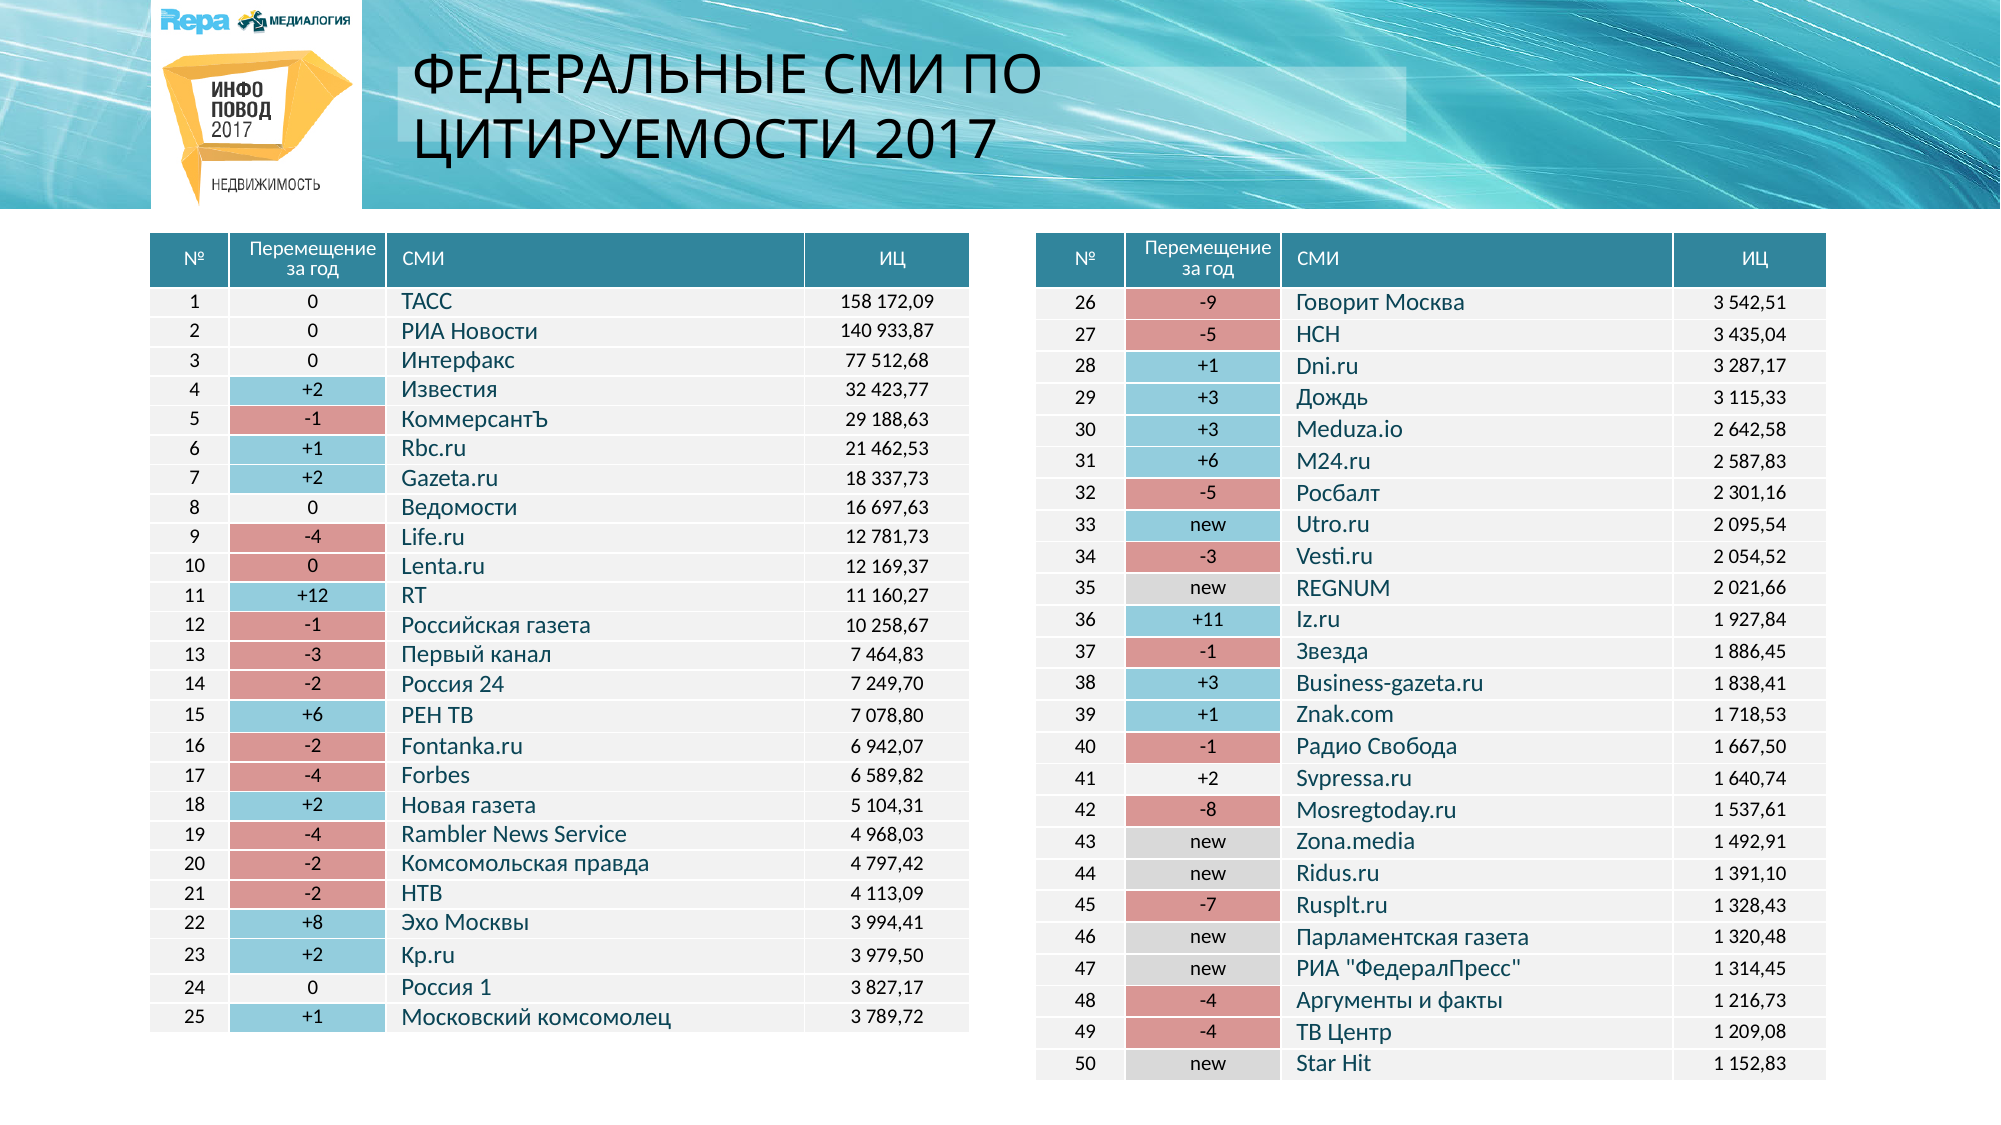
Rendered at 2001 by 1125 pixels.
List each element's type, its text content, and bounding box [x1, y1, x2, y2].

table_cell 44 [1036, 860, 1124, 889]
table_cell 1 927,84 [1674, 606, 1826, 636]
table_cell 1 667,50 [1674, 733, 1826, 763]
table_cell 36 [1036, 606, 1124, 636]
table_cell +6 [230, 701, 385, 732]
table_cell 6 [150, 436, 228, 464]
table_cell 31 [1036, 447, 1124, 477]
table_cell 3 435,04 [1674, 320, 1826, 350]
table_cell РИА "ФедералПресс" [1282, 955, 1672, 985]
table_header ИЦ [805, 233, 969, 287]
table_cell -4 [1126, 1018, 1280, 1048]
table_cell Росбалт [1282, 479, 1672, 509]
table_cell -5 [1126, 479, 1280, 509]
table_cell 4 968,03 [805, 822, 969, 849]
table_cell 40 [1036, 733, 1124, 763]
table_cell Vesti.ru [1282, 542, 1672, 572]
table_header Перемещение за год [1126, 233, 1280, 287]
table_cell Zona.media [1282, 828, 1672, 858]
table_cell 15 [150, 701, 228, 732]
table_cell 77 512,68 [805, 348, 969, 375]
table_cell 30 [1036, 416, 1124, 446]
table_cell new [1126, 511, 1280, 541]
table_cell 3 827,17 [805, 975, 969, 1002]
table_cell 7 249,70 [805, 671, 969, 699]
table_cell -1 [230, 406, 385, 434]
table_cell 18 [150, 792, 228, 820]
table_cell +2 [230, 792, 385, 820]
table_cell 29 [1036, 384, 1124, 414]
table_cell 21 [150, 881, 228, 908]
table_cell 1 391,10 [1674, 860, 1826, 889]
table_cell Znak.com [1282, 701, 1672, 731]
table_cell 1 320,48 [1674, 923, 1826, 953]
table_header СМИ [387, 233, 804, 287]
table_cell 34 [1036, 542, 1124, 572]
table_cell Россия 1 [387, 975, 804, 1002]
table_cell M24.ru [1282, 447, 1672, 477]
table_cell Business-gazeta.ru [1282, 669, 1672, 699]
table_cell Ведомости [387, 495, 804, 522]
table_cell 22 [150, 910, 228, 938]
table_cell Российская газета [387, 612, 804, 640]
table_cell -1 [230, 612, 385, 640]
table_cell +1 [230, 1004, 385, 1032]
table_cell new [1126, 860, 1280, 889]
table_cell +2 [1126, 764, 1280, 794]
table_cell -5 [1126, 320, 1280, 350]
table_header Перемещение за год [230, 233, 385, 287]
table_cell Forbes [387, 763, 804, 791]
table_cell -4 [230, 763, 385, 791]
table_cell +1 [230, 436, 385, 464]
table_cell -2 [230, 733, 385, 761]
table_cell 2 587,83 [1674, 447, 1826, 477]
table_header № [150, 233, 228, 287]
table_cell 39 [1036, 701, 1124, 731]
table_cell 18 337,73 [805, 465, 969, 493]
table_cell 10 [150, 554, 228, 581]
table_cell 3 115,33 [1674, 384, 1826, 414]
table_cell 48 [1036, 986, 1124, 1016]
table_cell 1 640,74 [1674, 764, 1826, 794]
table_cell 41 [1036, 764, 1124, 794]
table_cell Интерфакс [387, 348, 804, 375]
table_cell 2 095,54 [1674, 511, 1826, 541]
table_cell +8 [230, 910, 385, 938]
table_cell Радио Свобода [1282, 733, 1672, 763]
table_cell Utro.ru [1282, 511, 1672, 541]
table_cell 1 886,45 [1674, 638, 1826, 667]
table_cell 16 697,63 [805, 495, 969, 522]
table_cell +2 [230, 465, 385, 493]
table_cell 26 [1036, 289, 1124, 319]
table_cell Iz.ru [1282, 606, 1672, 636]
table_cell 12 781,73 [805, 524, 969, 552]
table_cell 46 [1036, 923, 1124, 953]
table_cell Lenta.ru [387, 554, 804, 581]
table_cell +11 [1126, 606, 1280, 636]
table_cell 38 [1036, 669, 1124, 699]
table_cell 11 [150, 583, 228, 611]
table_cell 6 942,07 [805, 733, 969, 761]
table_cell 33 [1036, 511, 1124, 541]
table_cell Rbc.ru [387, 436, 804, 464]
table_cell 3 542,51 [1674, 289, 1826, 319]
table_cell 7 078,80 [805, 701, 969, 732]
table_cell 2 [150, 318, 228, 346]
table_cell 10 258,67 [805, 612, 969, 640]
table_cell 42 [1036, 796, 1124, 826]
table_cell Первый канал [387, 642, 804, 669]
table_cell 1 718,53 [1674, 701, 1826, 731]
table_cell -4 [230, 822, 385, 849]
table_cell Rambler News Service [387, 822, 804, 849]
table_cell Rusplt.ru [1282, 891, 1672, 921]
table_cell 3 789,72 [805, 1004, 969, 1032]
table_cell РИА Новости [387, 318, 804, 346]
table_cell Kp.ru [387, 939, 804, 973]
table_cell Новая газета [387, 792, 804, 820]
table_cell 20 [150, 851, 228, 879]
table_cell 140 933,87 [805, 318, 969, 346]
table_header СМИ [1282, 233, 1672, 287]
table_cell -4 [1126, 986, 1280, 1016]
table_cell Звезда [1282, 638, 1672, 667]
table_cell Dni.ru [1282, 352, 1672, 382]
table_cell +1 [1126, 701, 1280, 731]
table_cell 8 [150, 495, 228, 522]
table_cell -1 [1126, 733, 1280, 763]
table_cell 2 054,52 [1674, 542, 1826, 572]
table_header ИЦ [1674, 233, 1826, 287]
table_cell Svpressa.ru [1282, 764, 1672, 794]
table_cell 1 537,61 [1674, 796, 1826, 826]
table_cell РЕН ТВ [387, 701, 804, 732]
table_cell 16 [150, 733, 228, 761]
table_cell -2 [230, 851, 385, 879]
table_cell 13 [150, 642, 228, 669]
table_cell Ridus.ru [1282, 860, 1672, 889]
table_cell Эхо Москвы [387, 910, 804, 938]
table_cell 19 [150, 822, 228, 849]
table_cell RT [387, 583, 804, 611]
table_cell ТАСС [387, 289, 804, 316]
table_cell -3 [1126, 542, 1280, 572]
table_cell 29 188,63 [805, 406, 969, 434]
table_cell Говорит Москва [1282, 289, 1672, 319]
table_cell 32 [1036, 479, 1124, 509]
table_cell Московский комсомолец [387, 1004, 804, 1032]
table_cell -9 [1126, 289, 1280, 319]
table_cell -3 [230, 642, 385, 669]
table_cell Парламентская газета [1282, 923, 1672, 953]
table_cell -7 [1126, 891, 1280, 921]
table_cell 43 [1036, 828, 1124, 858]
table_cell 0 [230, 348, 385, 375]
table_cell 1 314,45 [1674, 955, 1826, 985]
table_cell 3 [150, 348, 228, 375]
table_cell 50 [1036, 1050, 1124, 1080]
table_cell 32 423,77 [805, 377, 969, 405]
table_cell 1 216,73 [1674, 986, 1826, 1016]
table_cell 37 [1036, 638, 1124, 667]
table_cell 3 994,41 [805, 910, 969, 938]
table_cell 24 [150, 975, 228, 1002]
table_cell +2 [230, 377, 385, 405]
table_cell 27 [1036, 320, 1124, 350]
table_cell 0 [230, 495, 385, 522]
table_cell new [1126, 574, 1280, 604]
table_cell 5 [150, 406, 228, 434]
table_cell 11 160,27 [805, 583, 969, 611]
table_cell -2 [230, 671, 385, 699]
table_cell Дождь [1282, 384, 1672, 414]
table_cell new [1126, 828, 1280, 858]
table_cell Meduza.io [1282, 416, 1672, 446]
table_cell 0 [230, 975, 385, 1002]
table_cell -1 [1126, 638, 1280, 667]
table_cell 4 [150, 377, 228, 405]
table_cell Россия 24 [387, 671, 804, 699]
table_cell 9 [150, 524, 228, 552]
table_header № [1036, 233, 1124, 287]
table_cell +2 [230, 939, 385, 973]
table_cell 3 287,17 [1674, 352, 1826, 382]
table_cell 1 838,41 [1674, 669, 1826, 699]
table_cell 1 328,43 [1674, 891, 1826, 921]
table_cell 5 104,31 [805, 792, 969, 820]
table_cell 21 462,53 [805, 436, 969, 464]
table_cell +12 [230, 583, 385, 611]
table_cell НТВ [387, 881, 804, 908]
table_cell Известия [387, 377, 804, 405]
table_cell Fontanka.ru [387, 733, 804, 761]
table_cell 4 113,09 [805, 881, 969, 908]
table_cell 1 152,83 [1674, 1050, 1826, 1080]
table_cell 1 492,91 [1674, 828, 1826, 858]
table_cell 2 021,66 [1674, 574, 1826, 604]
table_cell Star Hit [1282, 1050, 1672, 1080]
table_cell 17 [150, 763, 228, 791]
table_cell 45 [1036, 891, 1124, 921]
table_cell 2 642,58 [1674, 416, 1826, 446]
table_cell КоммерсантЪ [387, 406, 804, 434]
table_cell 25 [150, 1004, 228, 1032]
table_cell НСН [1282, 320, 1672, 350]
table_cell new [1126, 1050, 1280, 1080]
table_cell 49 [1036, 1018, 1124, 1048]
table_cell +6 [1126, 447, 1280, 477]
table_cell 0 [230, 318, 385, 346]
table_cell 1 [150, 289, 228, 316]
table_cell +1 [1126, 352, 1280, 382]
table_cell 3 979,50 [805, 939, 969, 973]
table_cell -4 [230, 524, 385, 552]
table_cell -8 [1126, 796, 1280, 826]
picture [0, 0, 2000, 210]
table_cell new [1126, 923, 1280, 953]
table_cell 2 301,16 [1674, 479, 1826, 509]
table_cell 12 169,37 [805, 554, 969, 581]
table_cell 1 209,08 [1674, 1018, 1826, 1048]
table_cell 4 797,42 [805, 851, 969, 879]
table_cell 14 [150, 671, 228, 699]
table_cell 12 [150, 612, 228, 640]
table_cell Life.ru [387, 524, 804, 552]
table_cell Mosregtoday.ru [1282, 796, 1672, 826]
table_cell new [1126, 955, 1280, 985]
table_cell +3 [1126, 416, 1280, 446]
table_cell Аргументы и факты [1282, 986, 1672, 1016]
table_cell ТВ Центр [1282, 1018, 1672, 1048]
table_cell 0 [230, 554, 385, 581]
table_cell 28 [1036, 352, 1124, 382]
table_cell 47 [1036, 955, 1124, 985]
table_cell 0 [230, 289, 385, 316]
table_cell 158 172,09 [805, 289, 969, 316]
table_cell Gazeta.ru [387, 465, 804, 493]
table_cell 7 [150, 465, 228, 493]
table_cell REGNUM [1282, 574, 1672, 604]
table_cell 7 464,83 [805, 642, 969, 669]
table_cell -2 [230, 881, 385, 908]
table_cell 35 [1036, 574, 1124, 604]
table_cell 23 [150, 939, 228, 973]
table_cell +3 [1126, 384, 1280, 414]
table_cell +3 [1126, 669, 1280, 699]
table_cell Комсомольская правда [387, 851, 804, 879]
table_cell 6 589,82 [805, 763, 969, 791]
